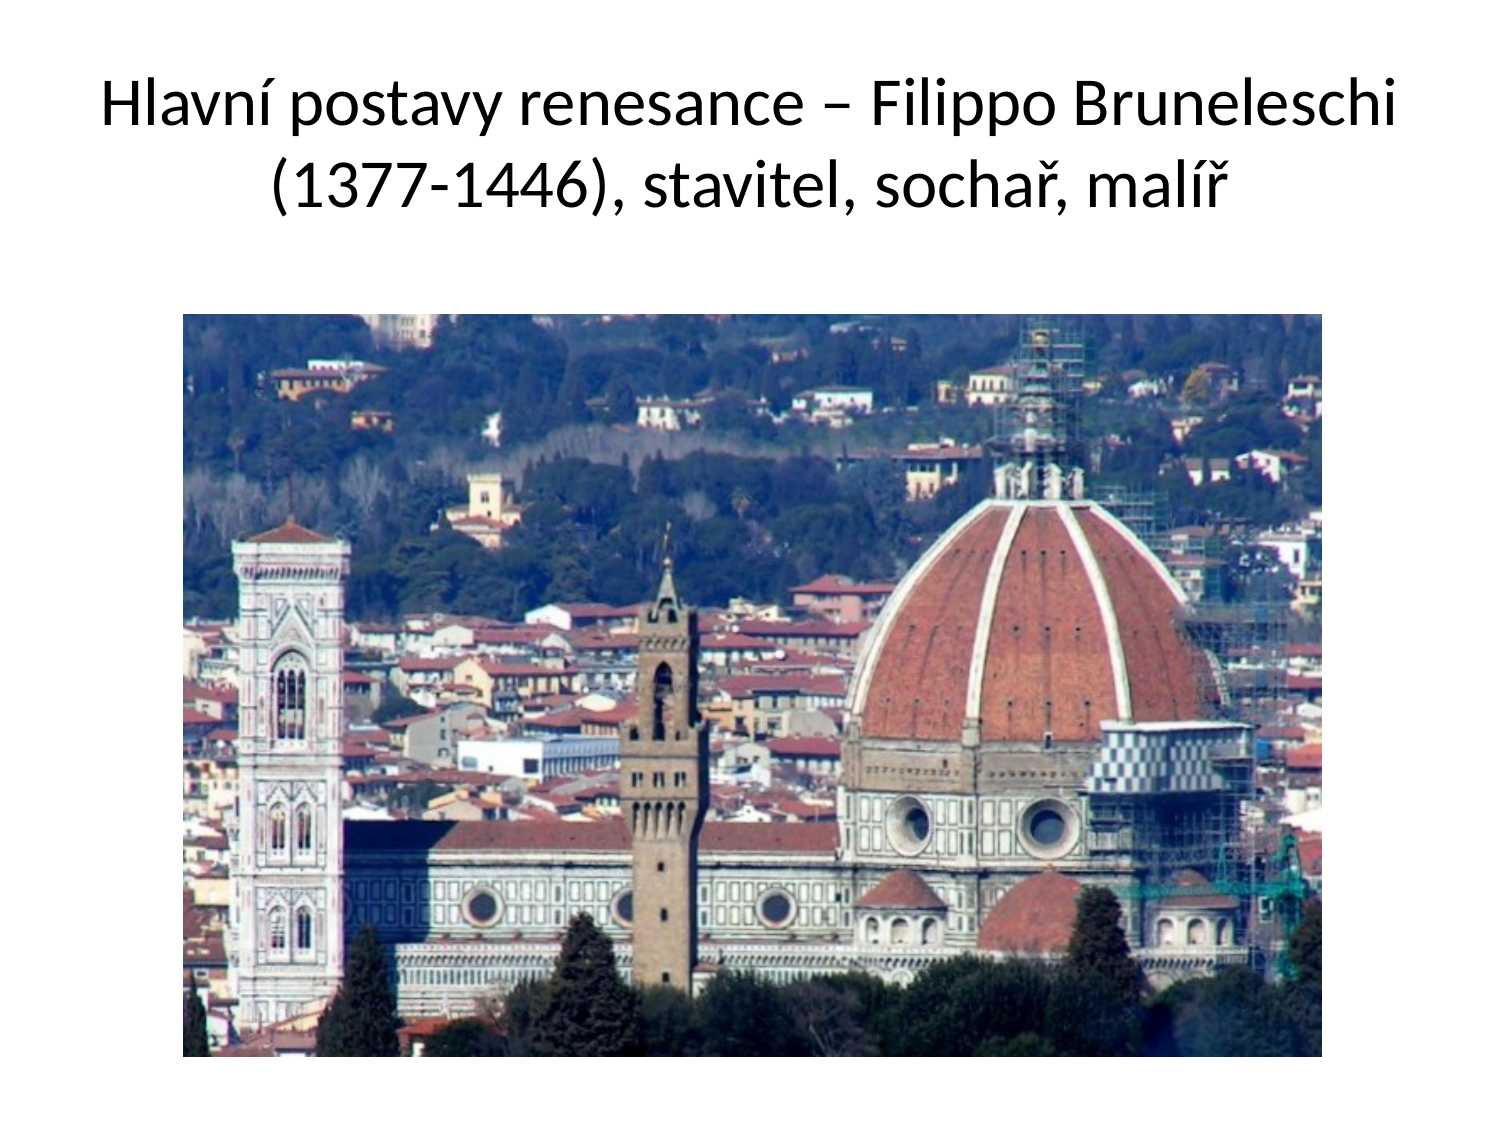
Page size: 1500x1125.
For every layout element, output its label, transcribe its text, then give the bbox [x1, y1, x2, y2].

title Hlavní postavy renesance – Filippo Bruneleschi (1377-1446), stavitel, sochař, malíř [75, 45, 1425, 233]
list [182, 314, 1322, 1058]
